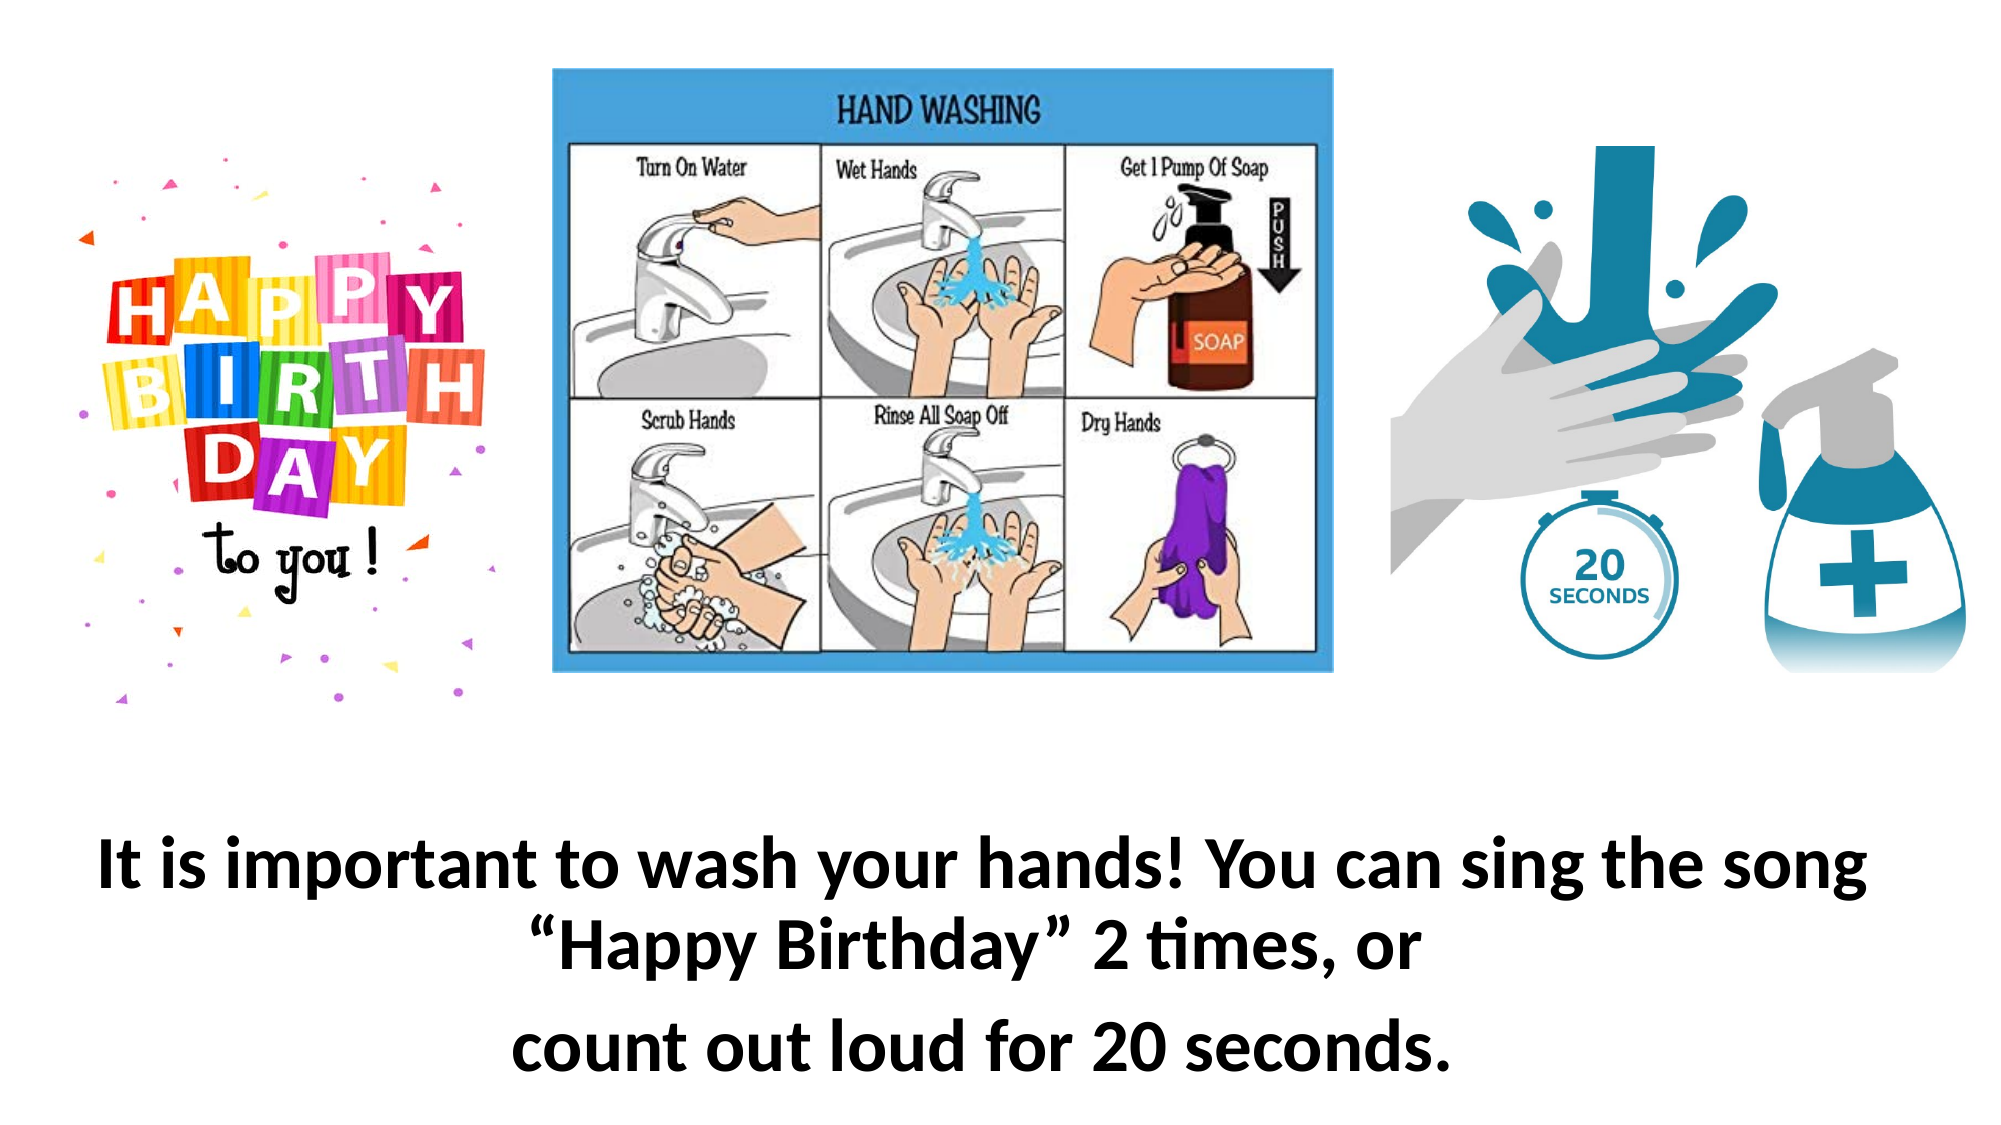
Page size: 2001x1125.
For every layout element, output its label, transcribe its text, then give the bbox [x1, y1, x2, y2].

picture [1390, 146, 1978, 673]
picture [45, 130, 531, 736]
list It is important to wash your hands! You can sing the song “Happy Birthday” 2 times, or count out loud for 20 seconds. [65, 816, 1902, 1057]
picture [552, 68, 1334, 673]
